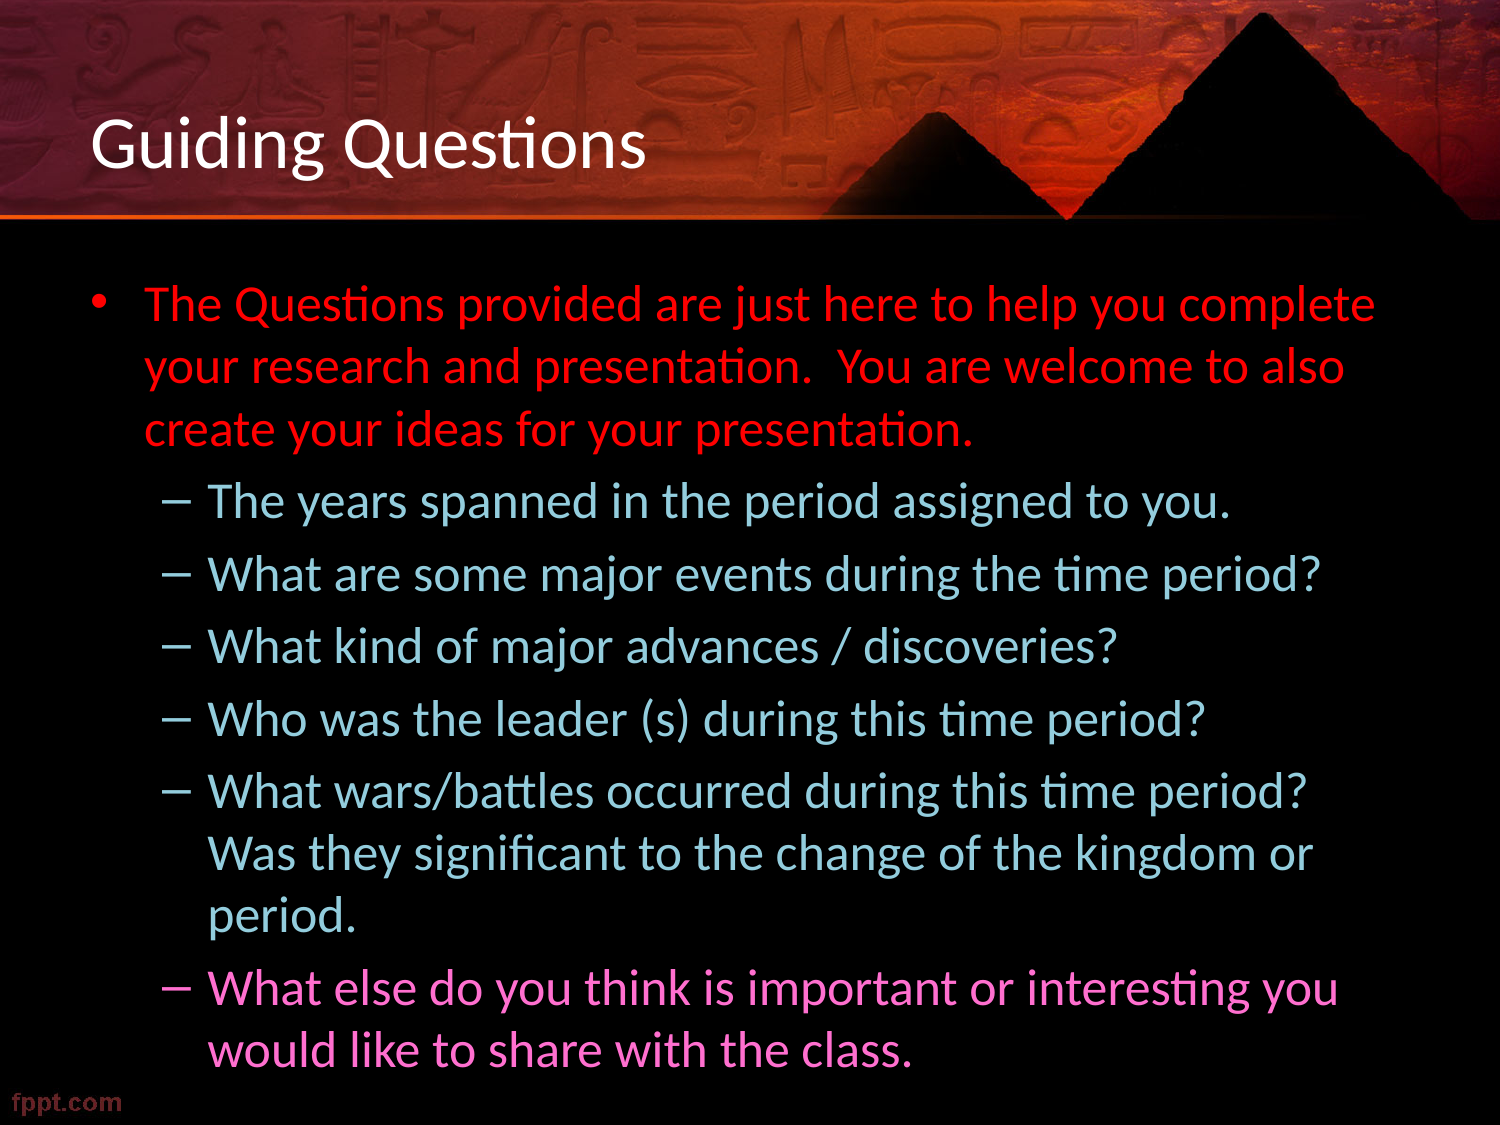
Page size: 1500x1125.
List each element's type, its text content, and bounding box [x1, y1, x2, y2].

title Guiding Questions [75, 45, 1425, 233]
list The Questions provided are just here to help you complete your research and presentation. You are welcome to also create your ideas for your presentation. The years spanned in the period assigned to you. What are some major events during the time period? What kind of major advances / discoveries? Who was the leader (s) during this time period? What wars/battles occurred during this time period? Was they significant to the change of the kingdom or period. What else do you think is important or interesting you would like to share with the class. [75, 262, 1425, 1089]
picture [0, 0, 1500, 1125]
